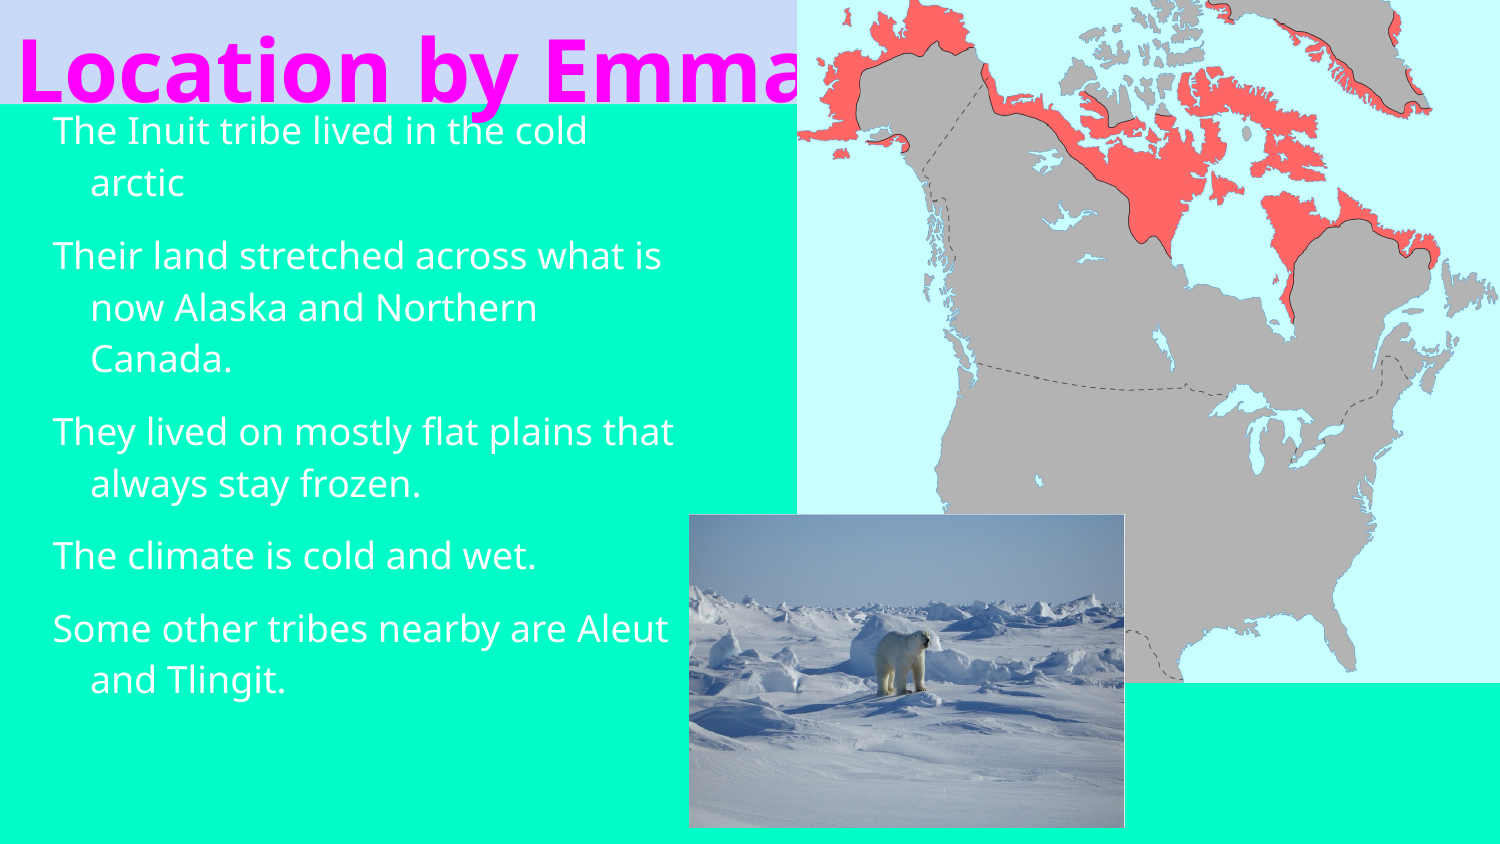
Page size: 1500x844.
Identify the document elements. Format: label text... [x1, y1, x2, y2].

title Location by Emma [0, 0, 794, 105]
list The Inuit tribe lived in the cold arctic Their land stretched across what is now Alaska and Northern Canada. They lived on mostly flat plains that always stay frozen. The climate is cold and wet. Some other tribes nearby are Aleut and Tlingit. [0, 85, 690, 844]
picture [689, 0, 1500, 828]
